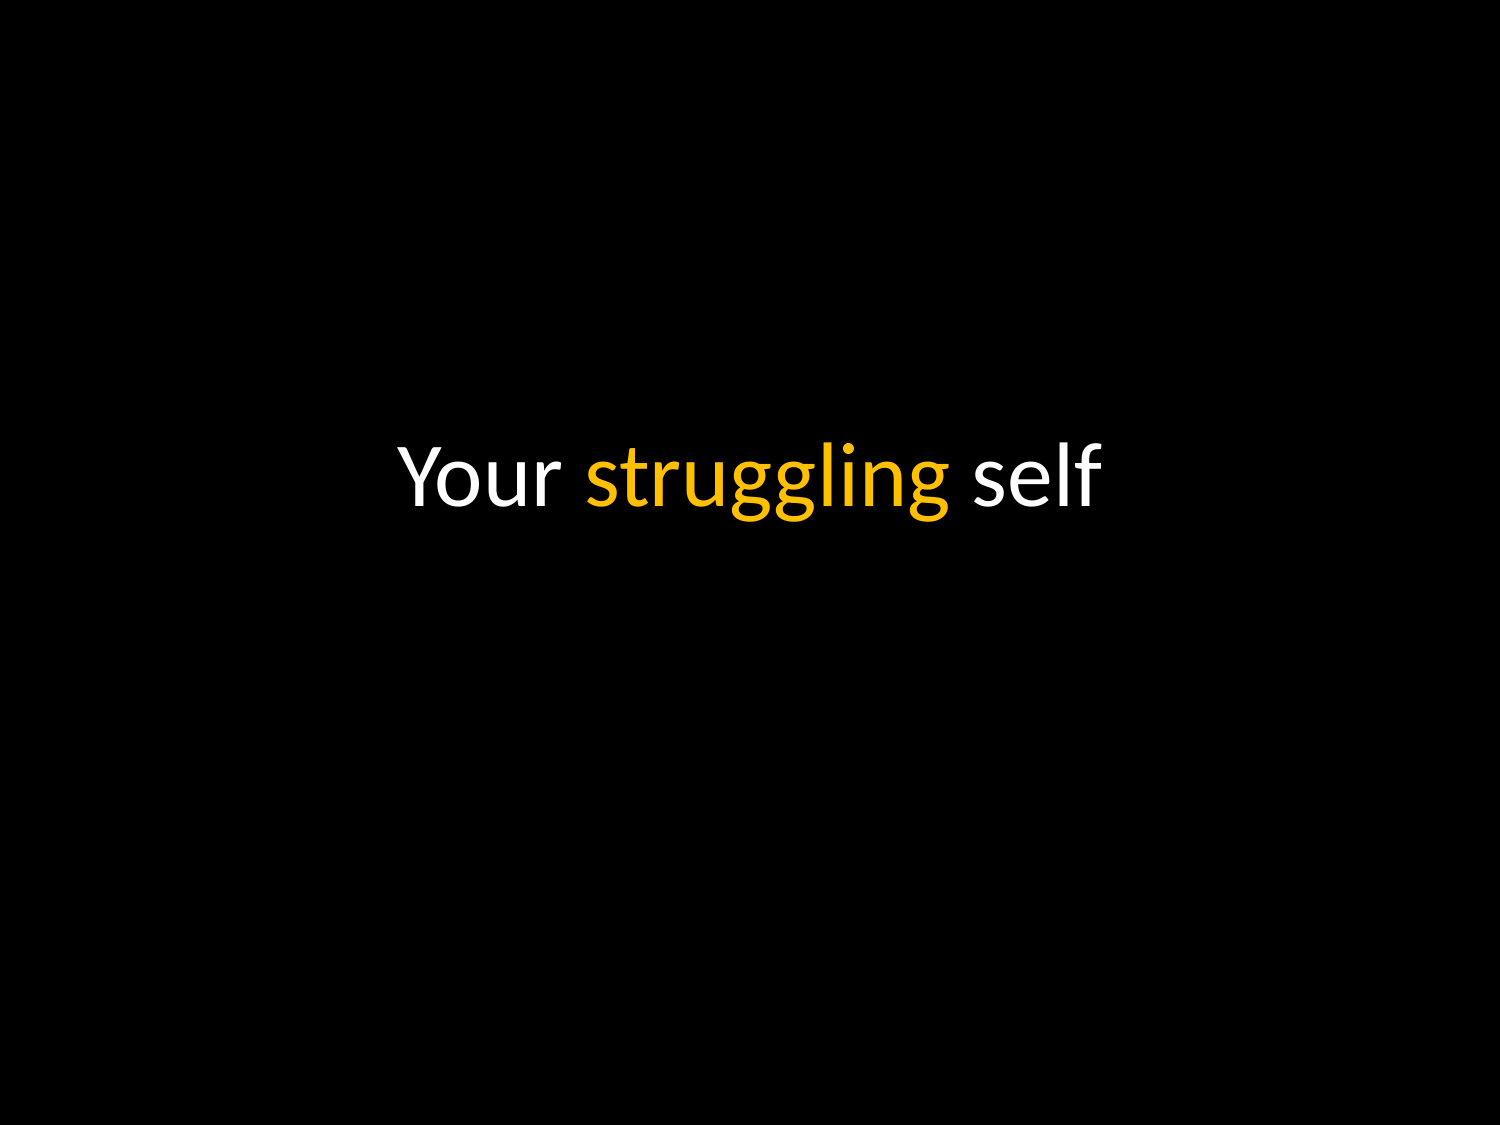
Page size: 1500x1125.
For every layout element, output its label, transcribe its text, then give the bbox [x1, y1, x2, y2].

title Your struggling self [112, 349, 1388, 591]
